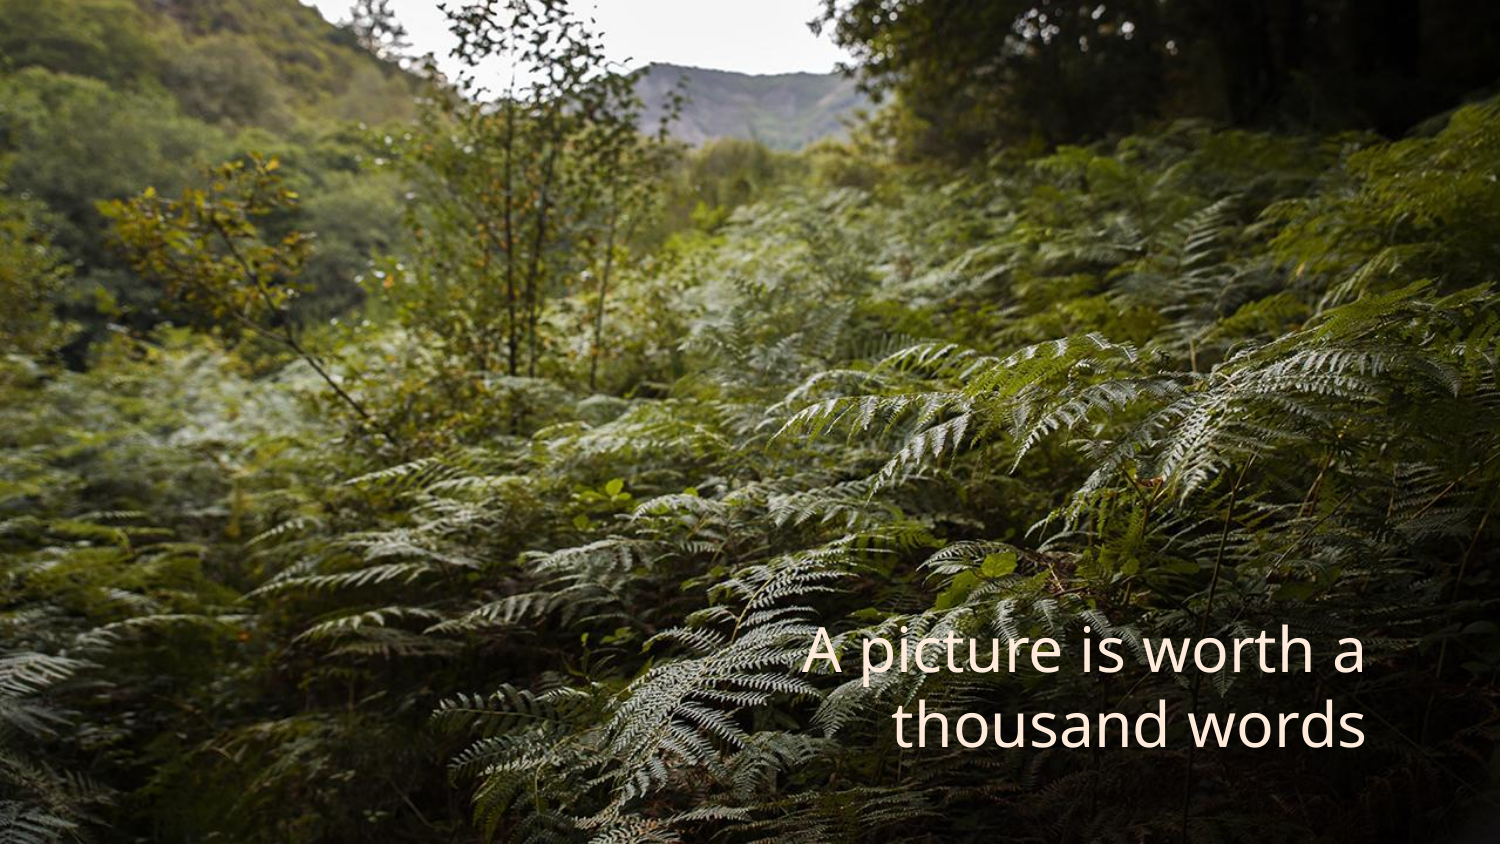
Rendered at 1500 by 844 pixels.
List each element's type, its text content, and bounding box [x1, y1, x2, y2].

title A picture is worth a thousand words [664, 595, 1384, 756]
picture [0, 0, 1500, 844]
